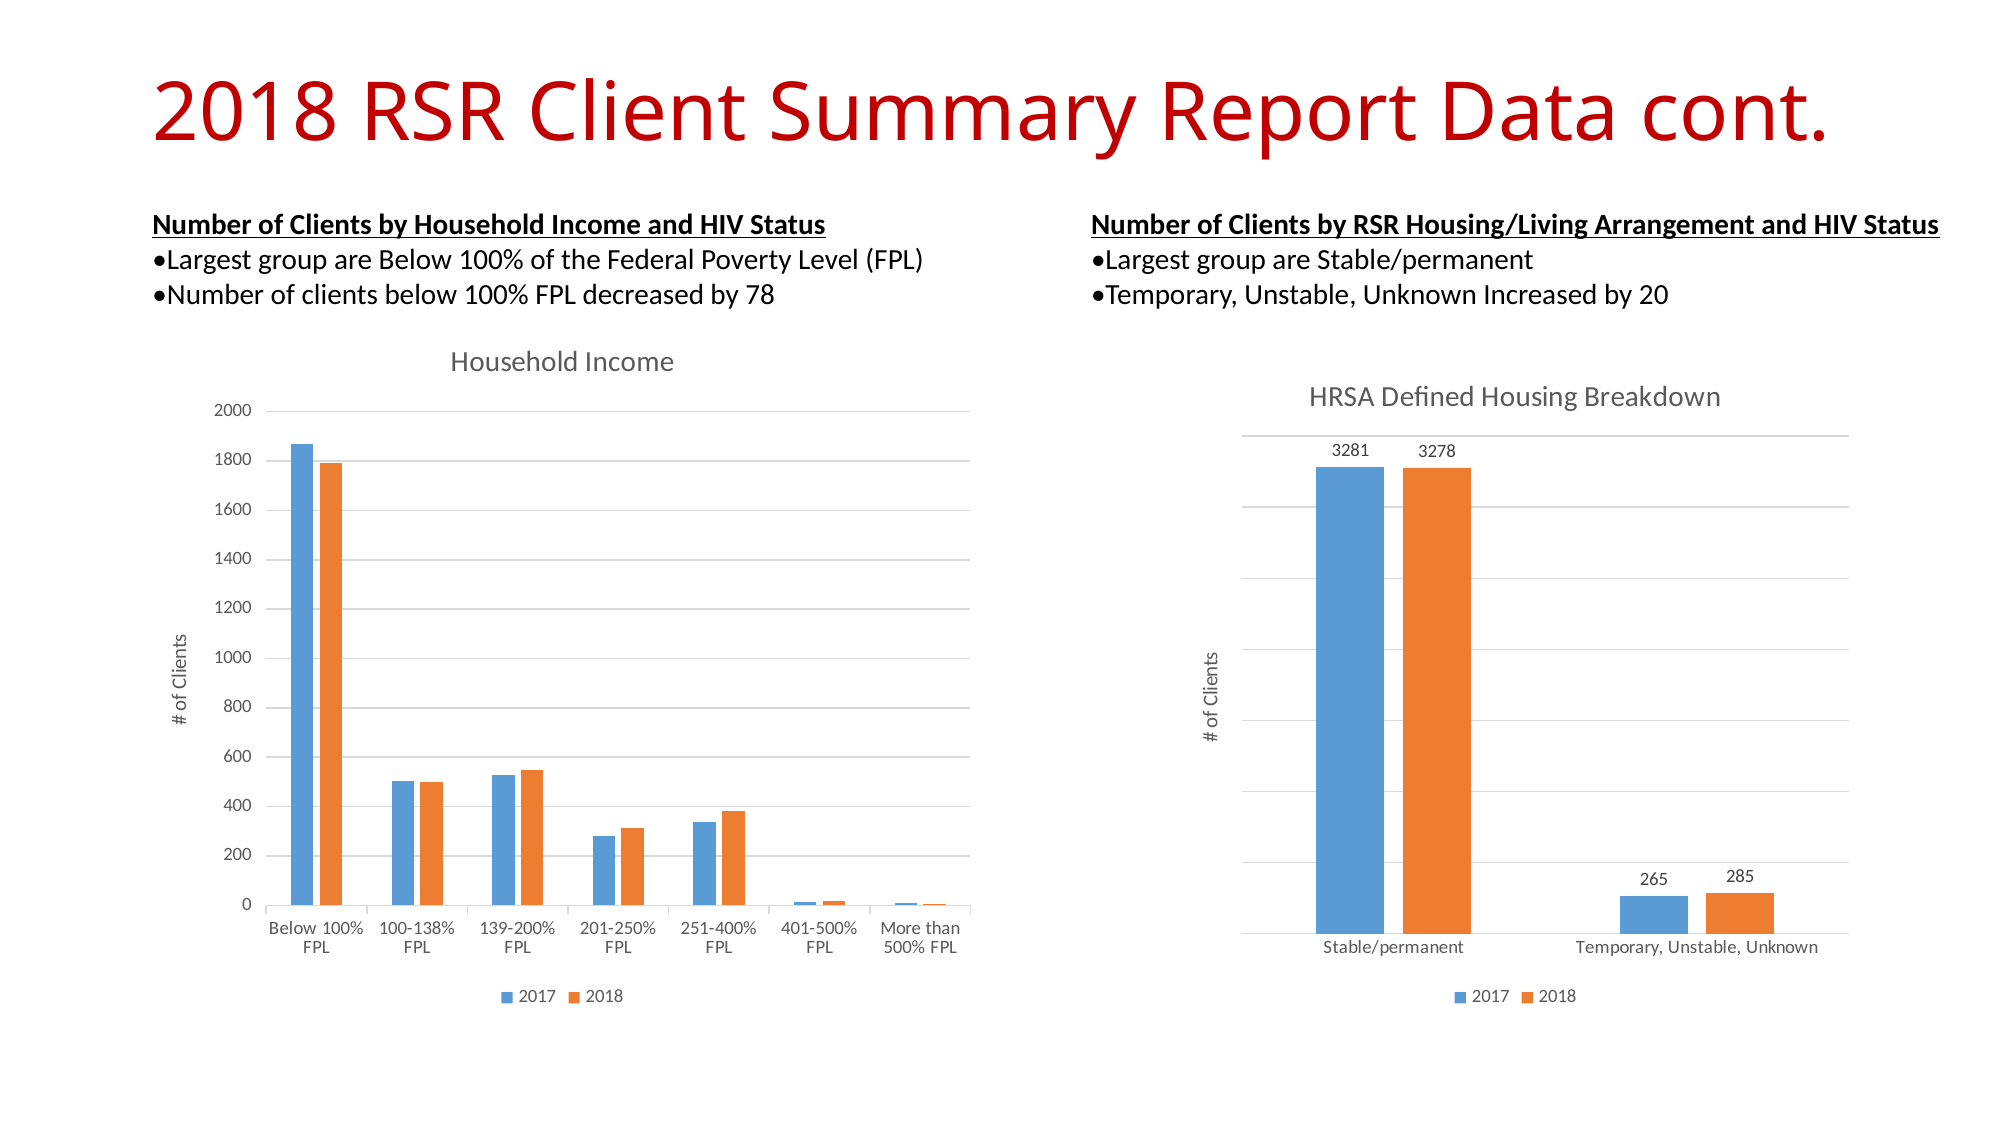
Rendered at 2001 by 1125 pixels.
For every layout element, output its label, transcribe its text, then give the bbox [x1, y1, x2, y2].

text_box Number of Clients by Household Income and HIV Status •Largest group are Below 100% of the Federal Poverty Level (FPL) •Number of clients below 100% FPL decreased by 78 [137, 198, 958, 318]
text_box Number of Clients by RSR Housing/Living Arrangement and HIV Status •Largest group are Stable/permanent •Temporary, Unstable, Unknown Increased by 20 [1076, 198, 1955, 318]
chart [1168, 354, 1863, 1014]
title 2018 RSR Client Summary Report Data cont. [137, 59, 1863, 169]
chart [137, 319, 988, 1014]
